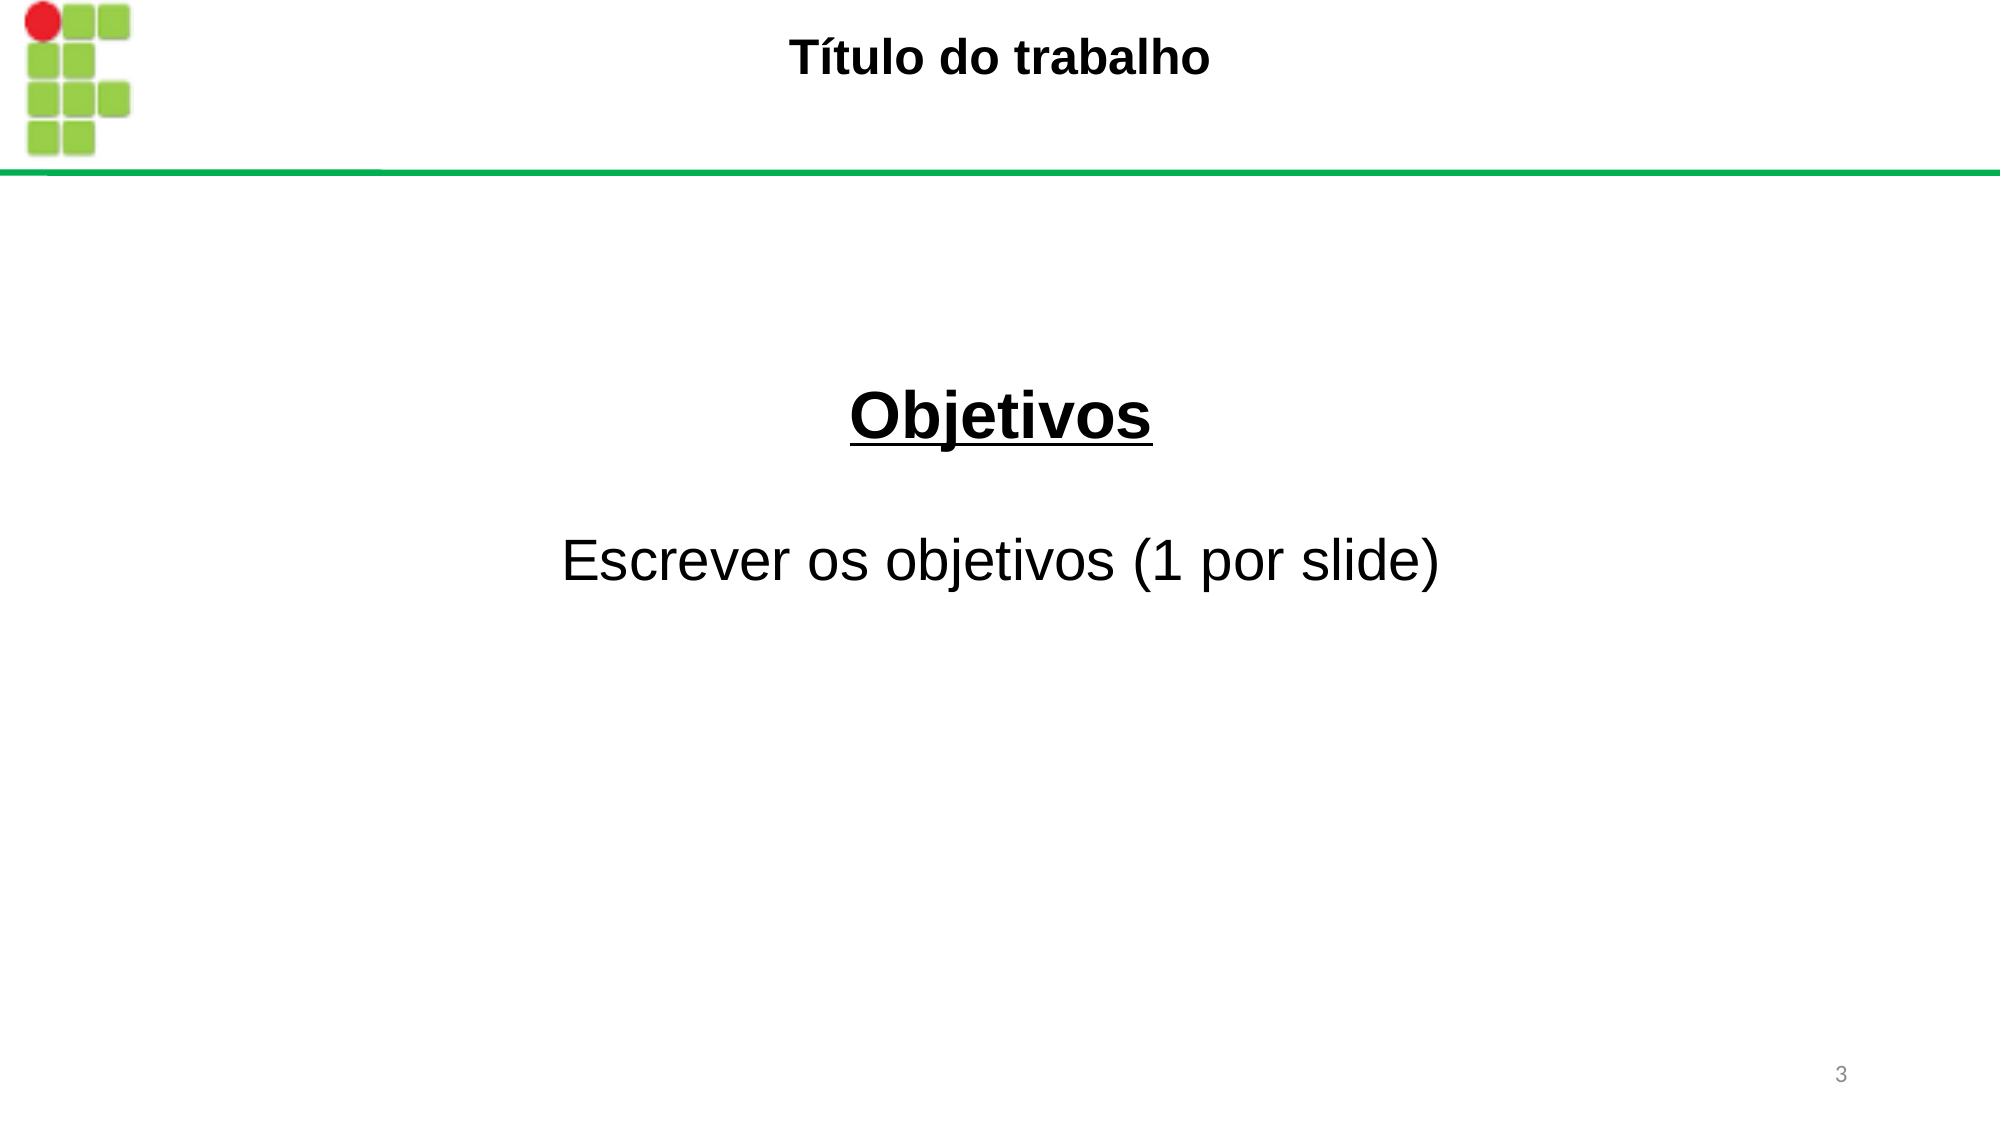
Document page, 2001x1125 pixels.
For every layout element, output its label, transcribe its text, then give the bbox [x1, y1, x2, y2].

slide_number 3 [1412, 1042, 1863, 1103]
text_box Título do trabalho [344, 16, 1657, 92]
text_box Objetivos Escrever os objetivos (1 por slide) [387, 364, 1616, 814]
picture [23, 0, 134, 161]
